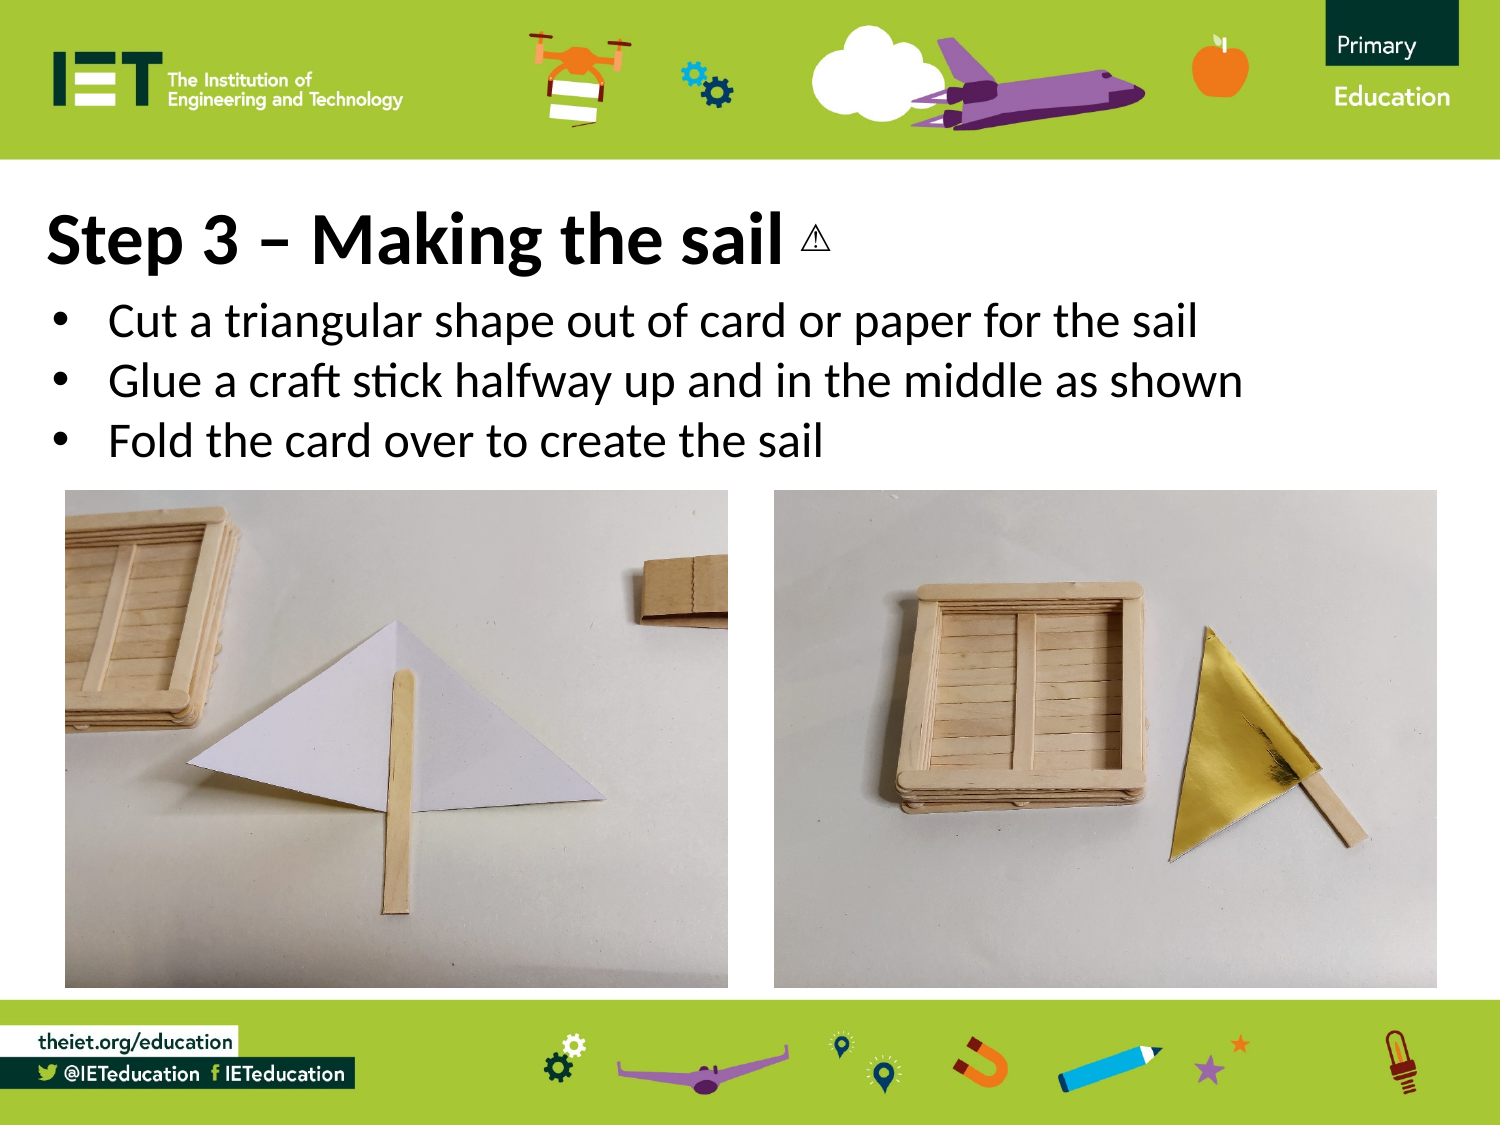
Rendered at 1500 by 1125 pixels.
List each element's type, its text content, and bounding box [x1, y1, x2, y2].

text_box Step 3 – Making the sail [31, 180, 913, 300]
text_box ⚠ [783, 206, 885, 267]
picture [0, 0, 1500, 1125]
text_box Cut a triangular shape out of card or paper for the sail Glue a craft stick halfway up and in the middle as shown Fold the card over to create the sail [37, 280, 1437, 476]
